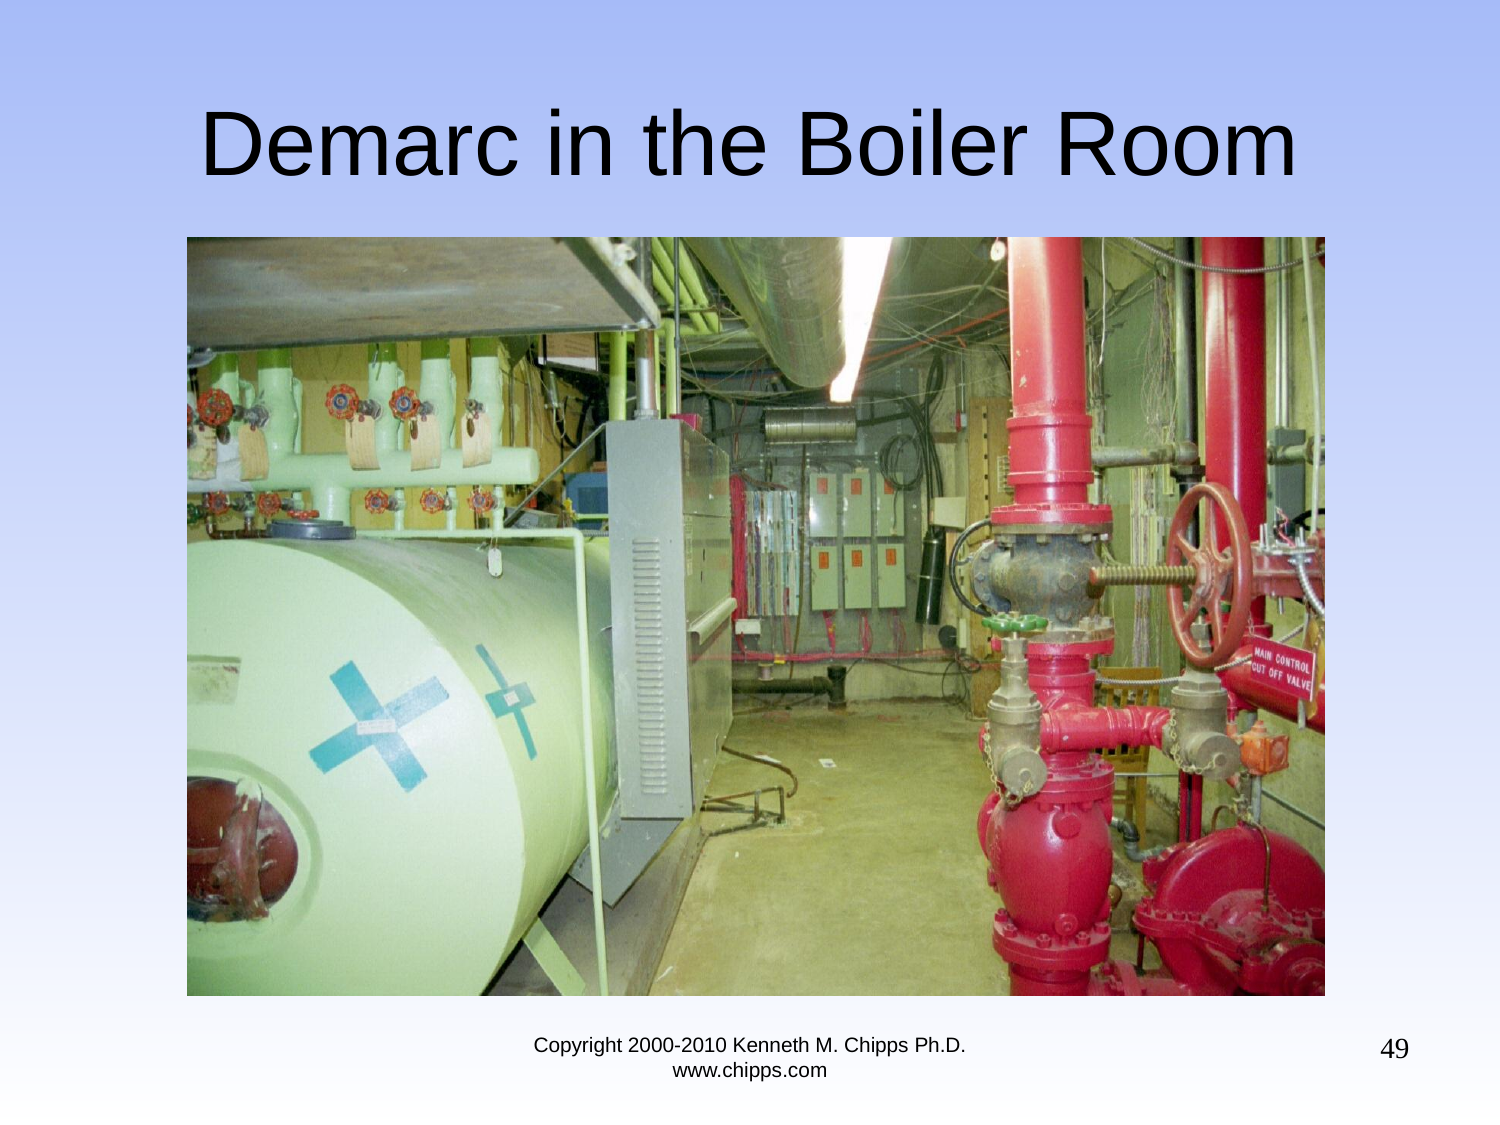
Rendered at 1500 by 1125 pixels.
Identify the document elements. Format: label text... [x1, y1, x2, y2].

title Demarc in the Boiler Room [74, 44, 1426, 233]
footer Copyright 2000-2010 Kenneth M. Chipps Ph.D. www.chipps.com [449, 1024, 1051, 1103]
slide_number 49 [1074, 1021, 1426, 1101]
picture [187, 237, 1326, 996]
